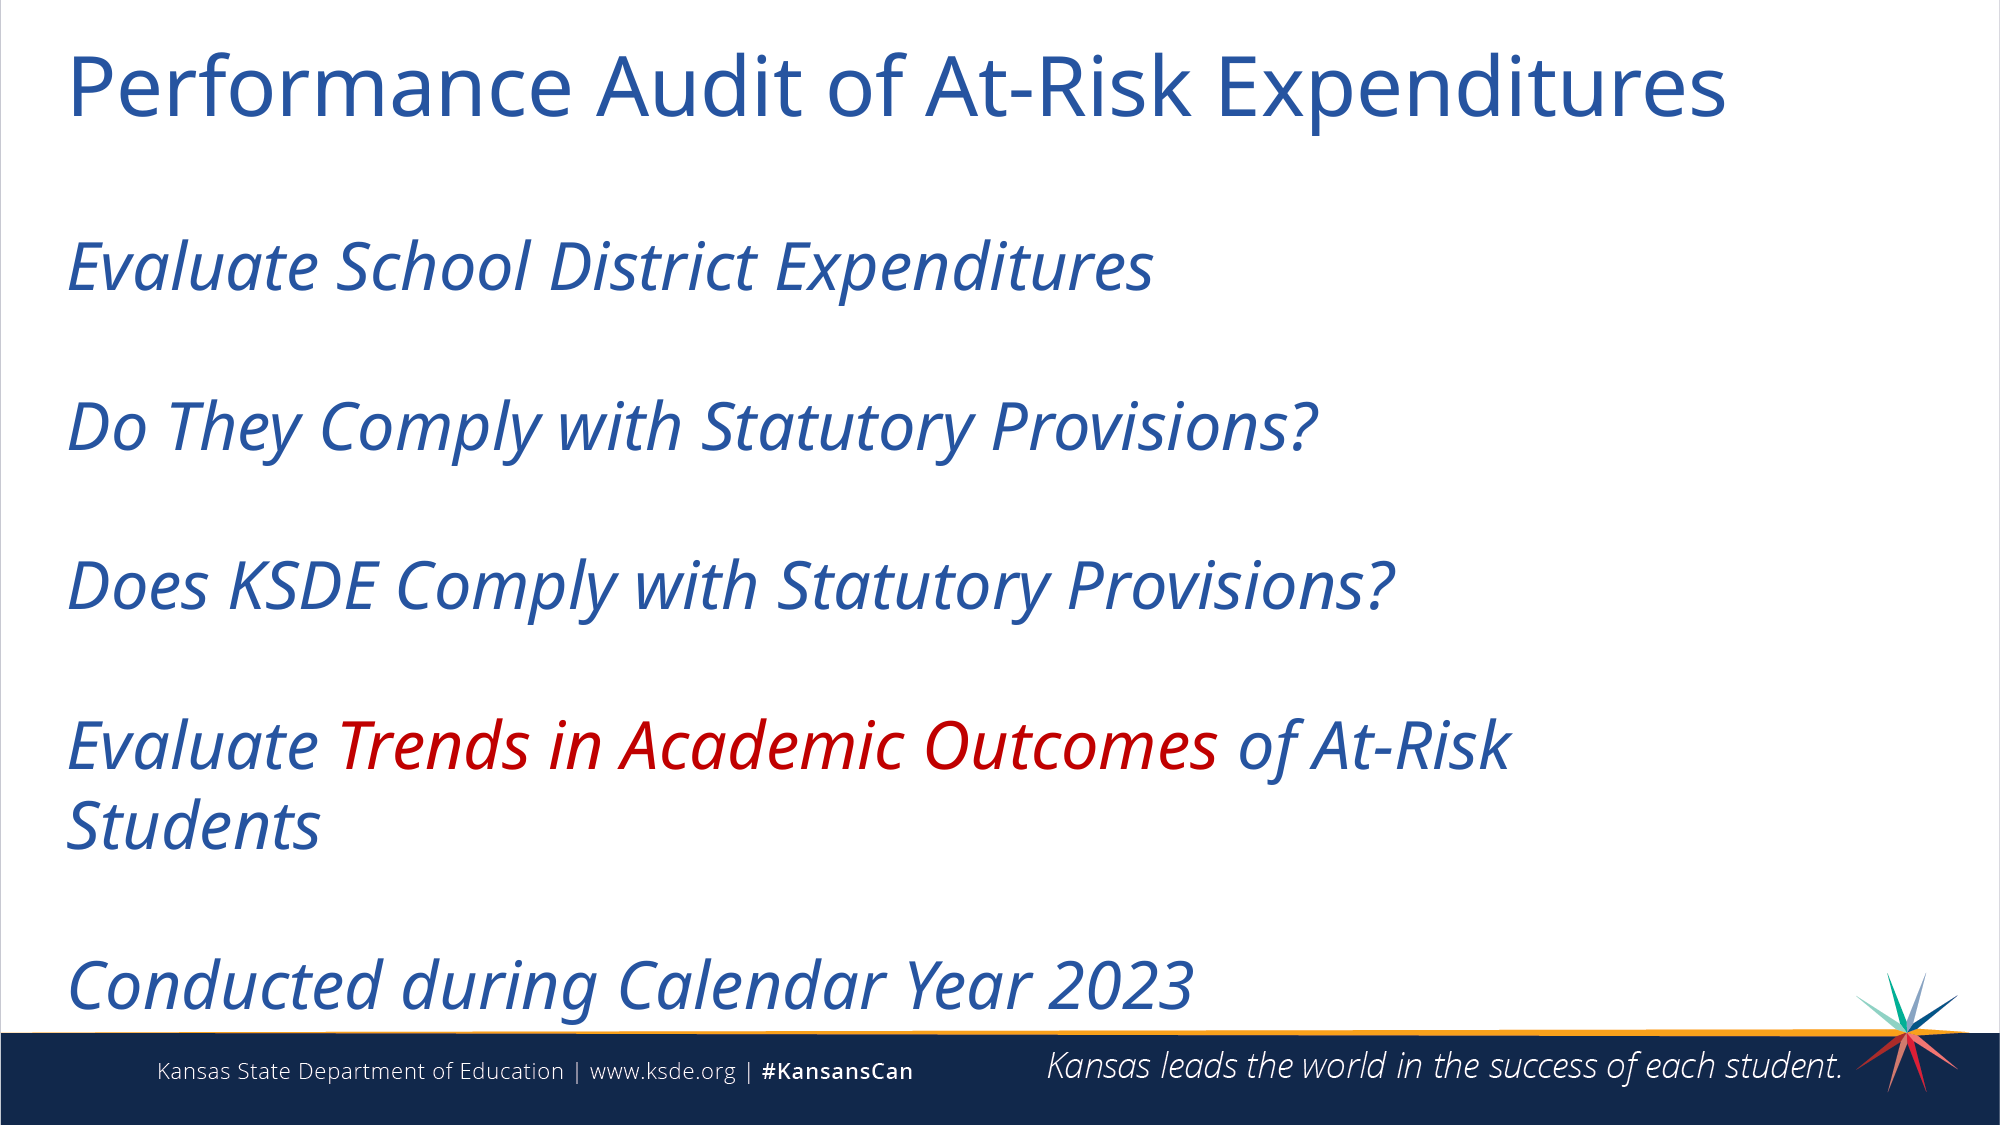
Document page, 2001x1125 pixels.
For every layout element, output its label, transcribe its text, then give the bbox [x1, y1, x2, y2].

text_box Performance Audit of At-Risk Expenditures Evaluate School District Expenditures Do They Comply with Statutory Provisions? Does KSDE Comply with Statutory Provisions? Evaluate Trends in Academic Outcomes of At-Risk Students Conducted during Calendar Year 2023 [51, 25, 1790, 1125]
picture [0, 0, 2000, 1125]
